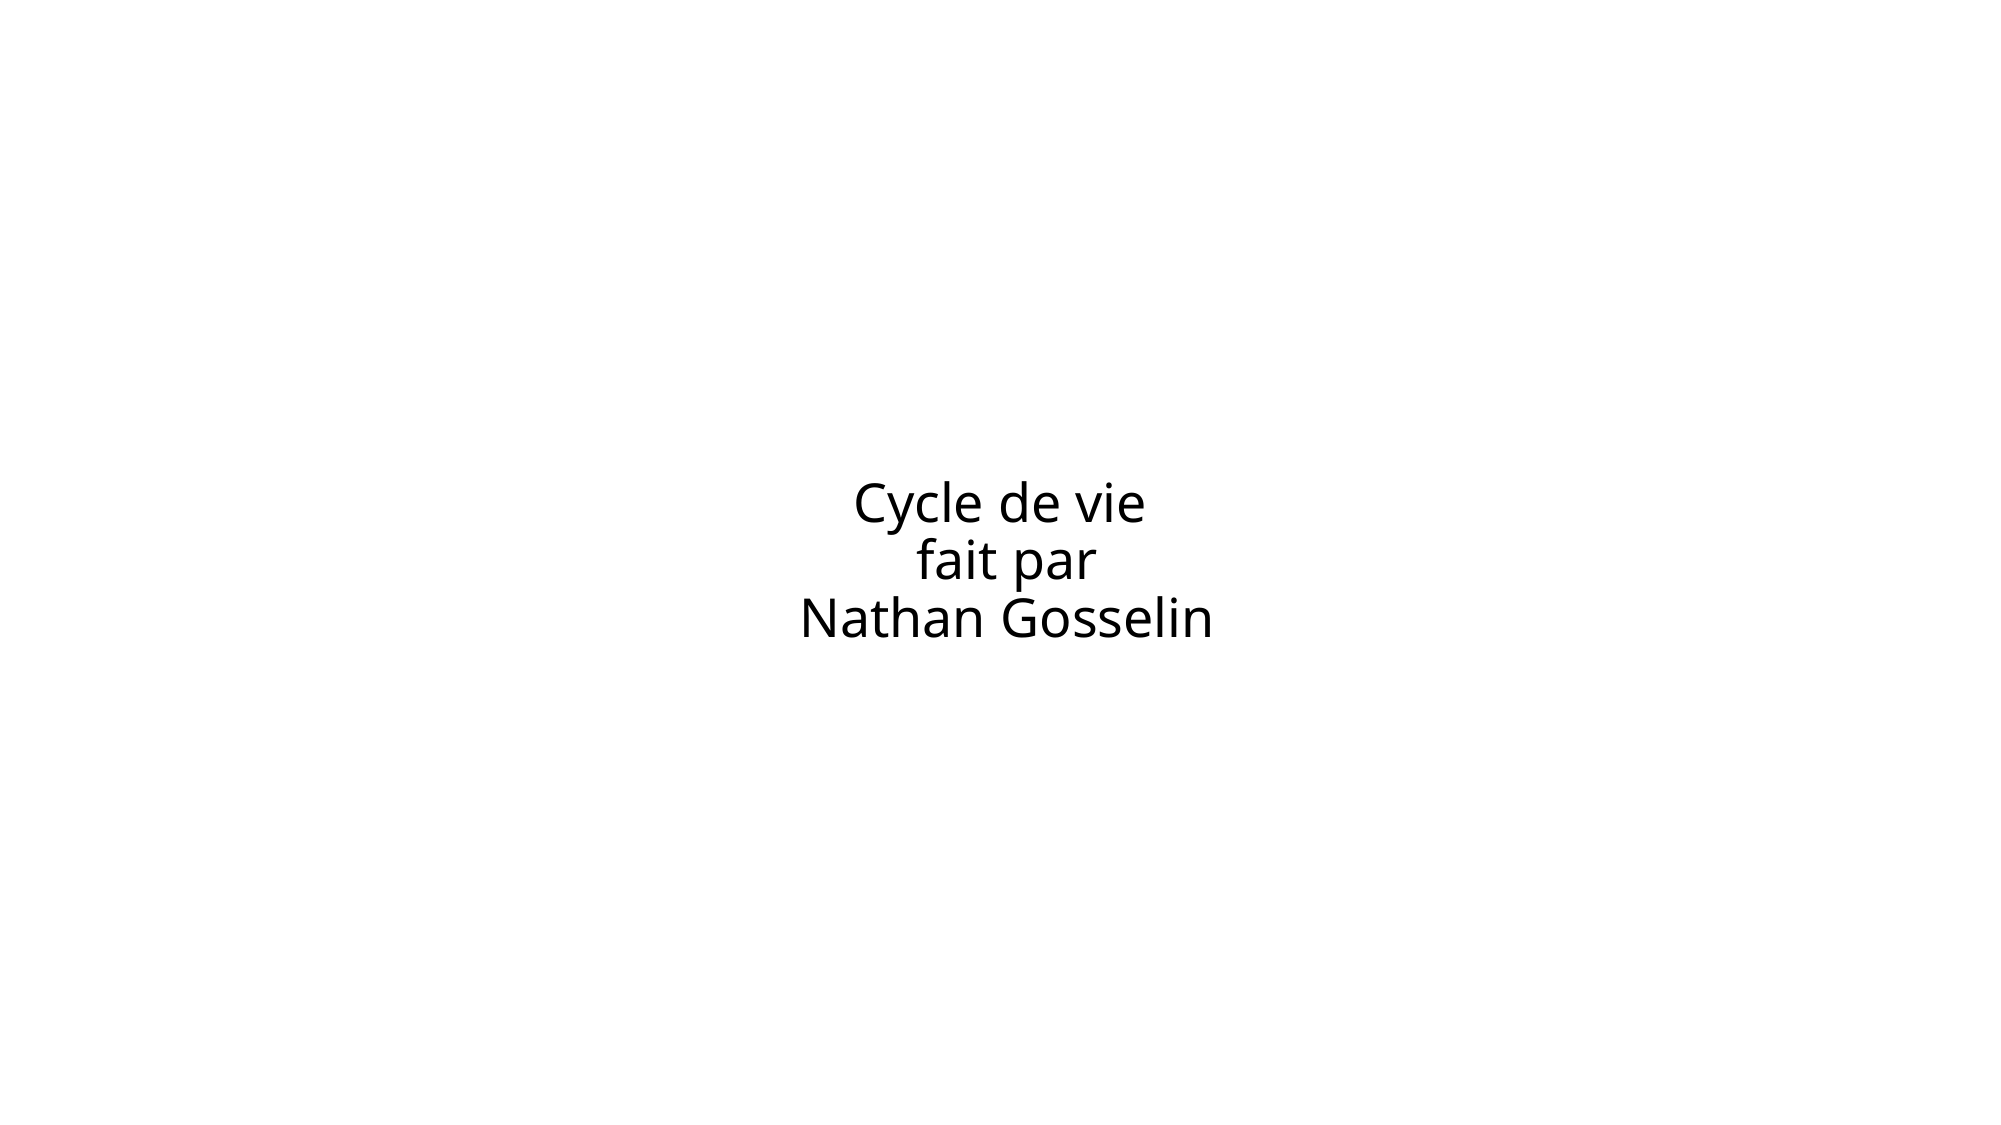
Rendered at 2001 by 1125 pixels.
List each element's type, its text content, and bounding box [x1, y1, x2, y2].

title Cycle de vie fait par Nathan Gosselin [141, 467, 1859, 658]
